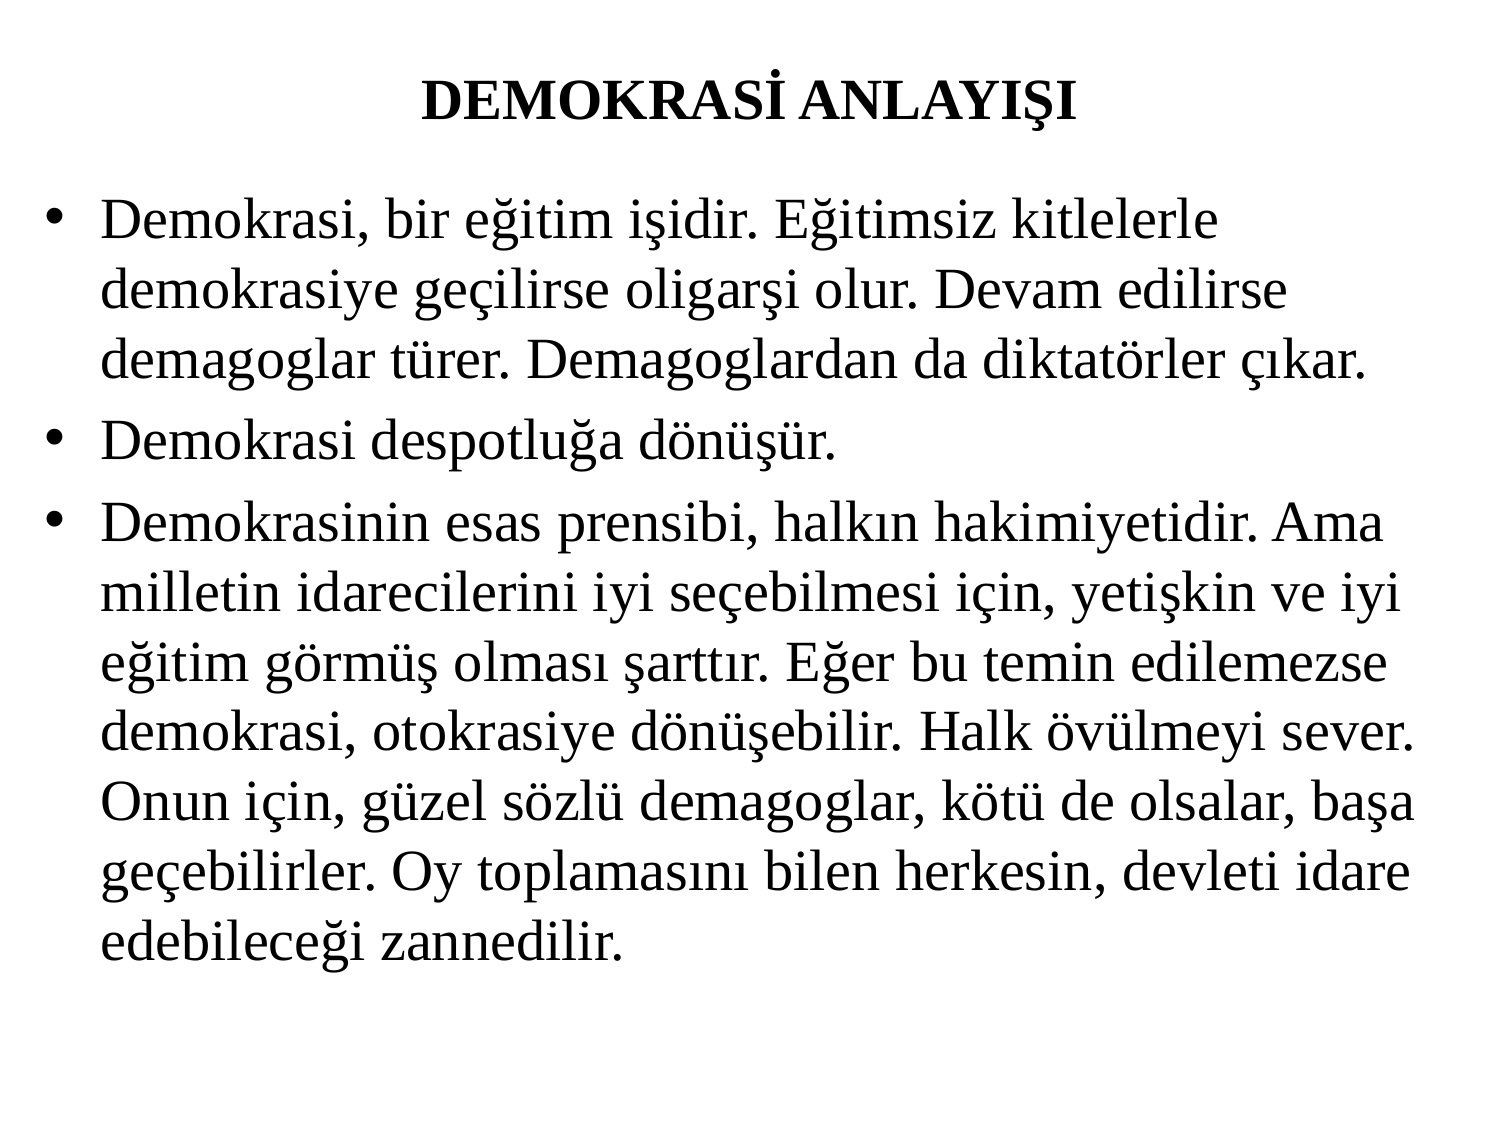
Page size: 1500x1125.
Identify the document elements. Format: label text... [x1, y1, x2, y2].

title DEMOKRASİ ANLAYIŞI [29, 30, 1471, 161]
list Demokrasi, bir eğitim işidir. Eğitimsiz kitlelerle demokrasiye geçilirse oligarşi olur. Devam edilirse demagoglar türer. Demagoglardan da diktatörler çıkar. Demokrasi despotluğa dönüşür. Demokrasinin esas prensibi, halkın hakimiyetidir. Ama milletin idarecilerini iyi seçebilmesi için, yetişkin ve iyi eğitim görmüş olması şarttır. Eğer bu temin edilemezse demokrasi, otokrasiye dönüşebilir. Halk övülmeyi sever. Onun için, güzel sözlü demagoglar, kötü de olsalar, başa geçebilirler. Oy toplamasını bilen herkesin, devleti idare edebileceği zannedilir. [29, 172, 1471, 1094]
